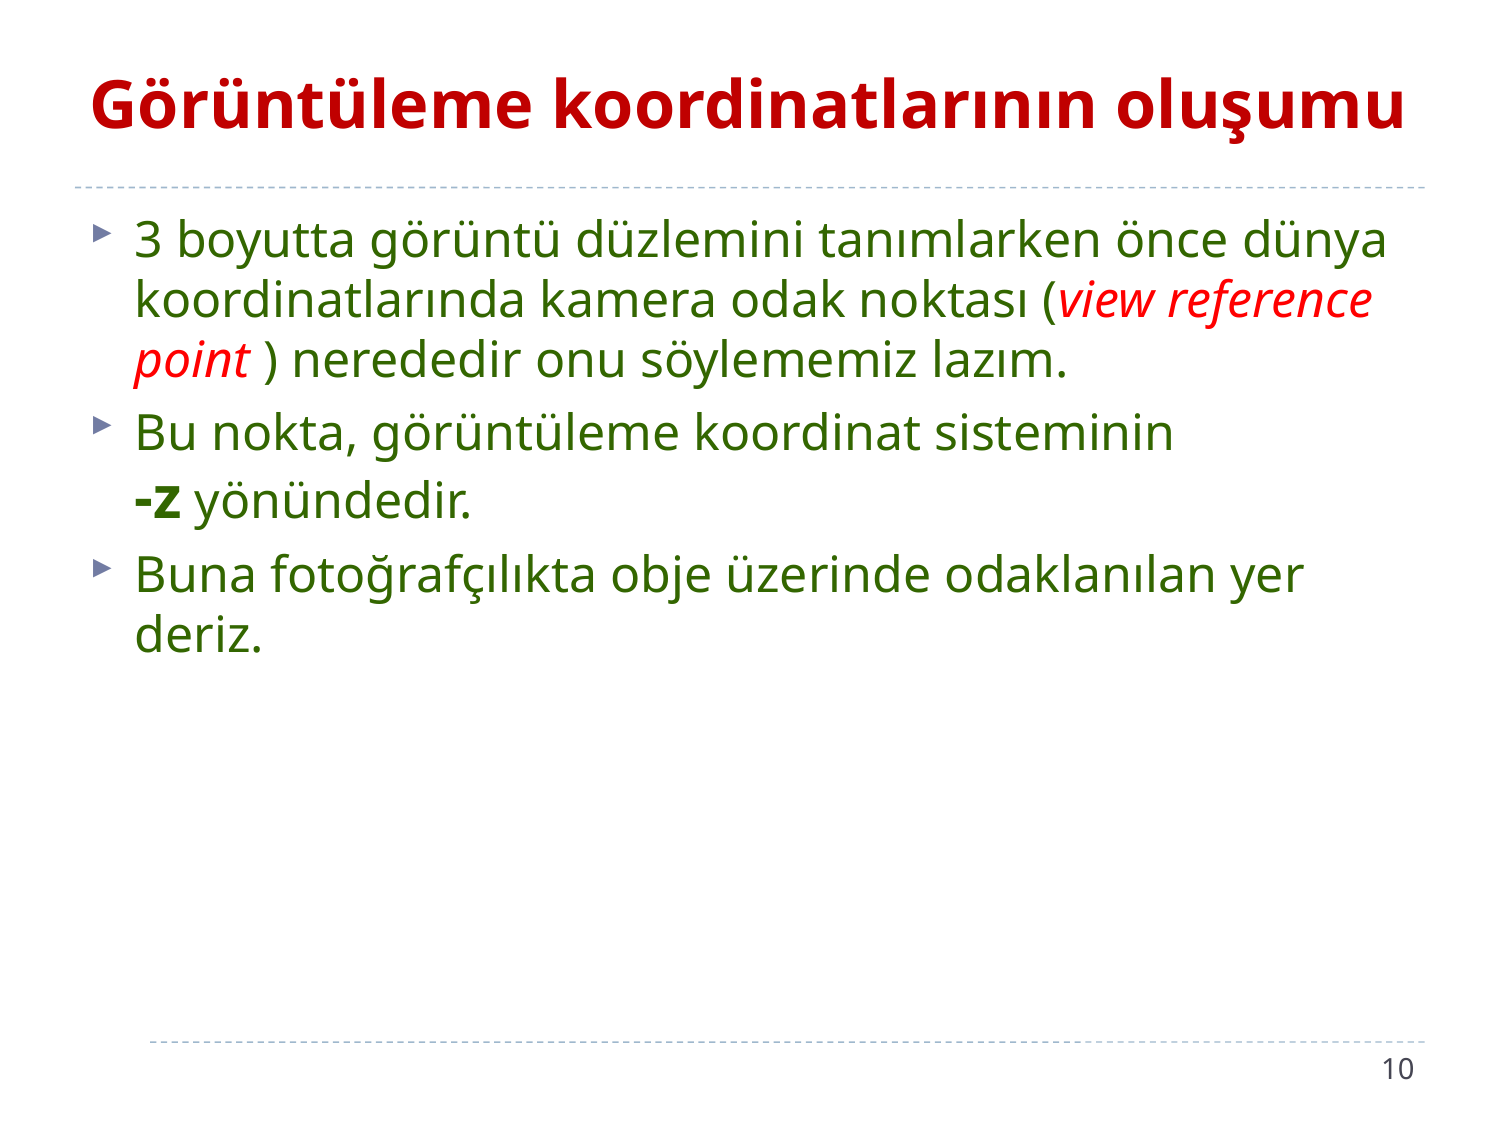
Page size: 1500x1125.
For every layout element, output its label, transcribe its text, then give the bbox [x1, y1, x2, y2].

slide_number 10 [1080, 1042, 1430, 1103]
title Görüntüleme koordinatlarının oluşumu [75, 20, 1425, 183]
list 3 boyutta görüntü düzlemini tanımlarken önce dünya koordinatlarında kamera odak noktası (view reference point ) nerededir onu söylememiz lazım. Bu nokta, görüntüleme koordinat sisteminin -z yönündedir. Buna fotoğrafçılıkta obje üzerinde odaklanılan yer deriz. [75, 200, 1425, 1010]
